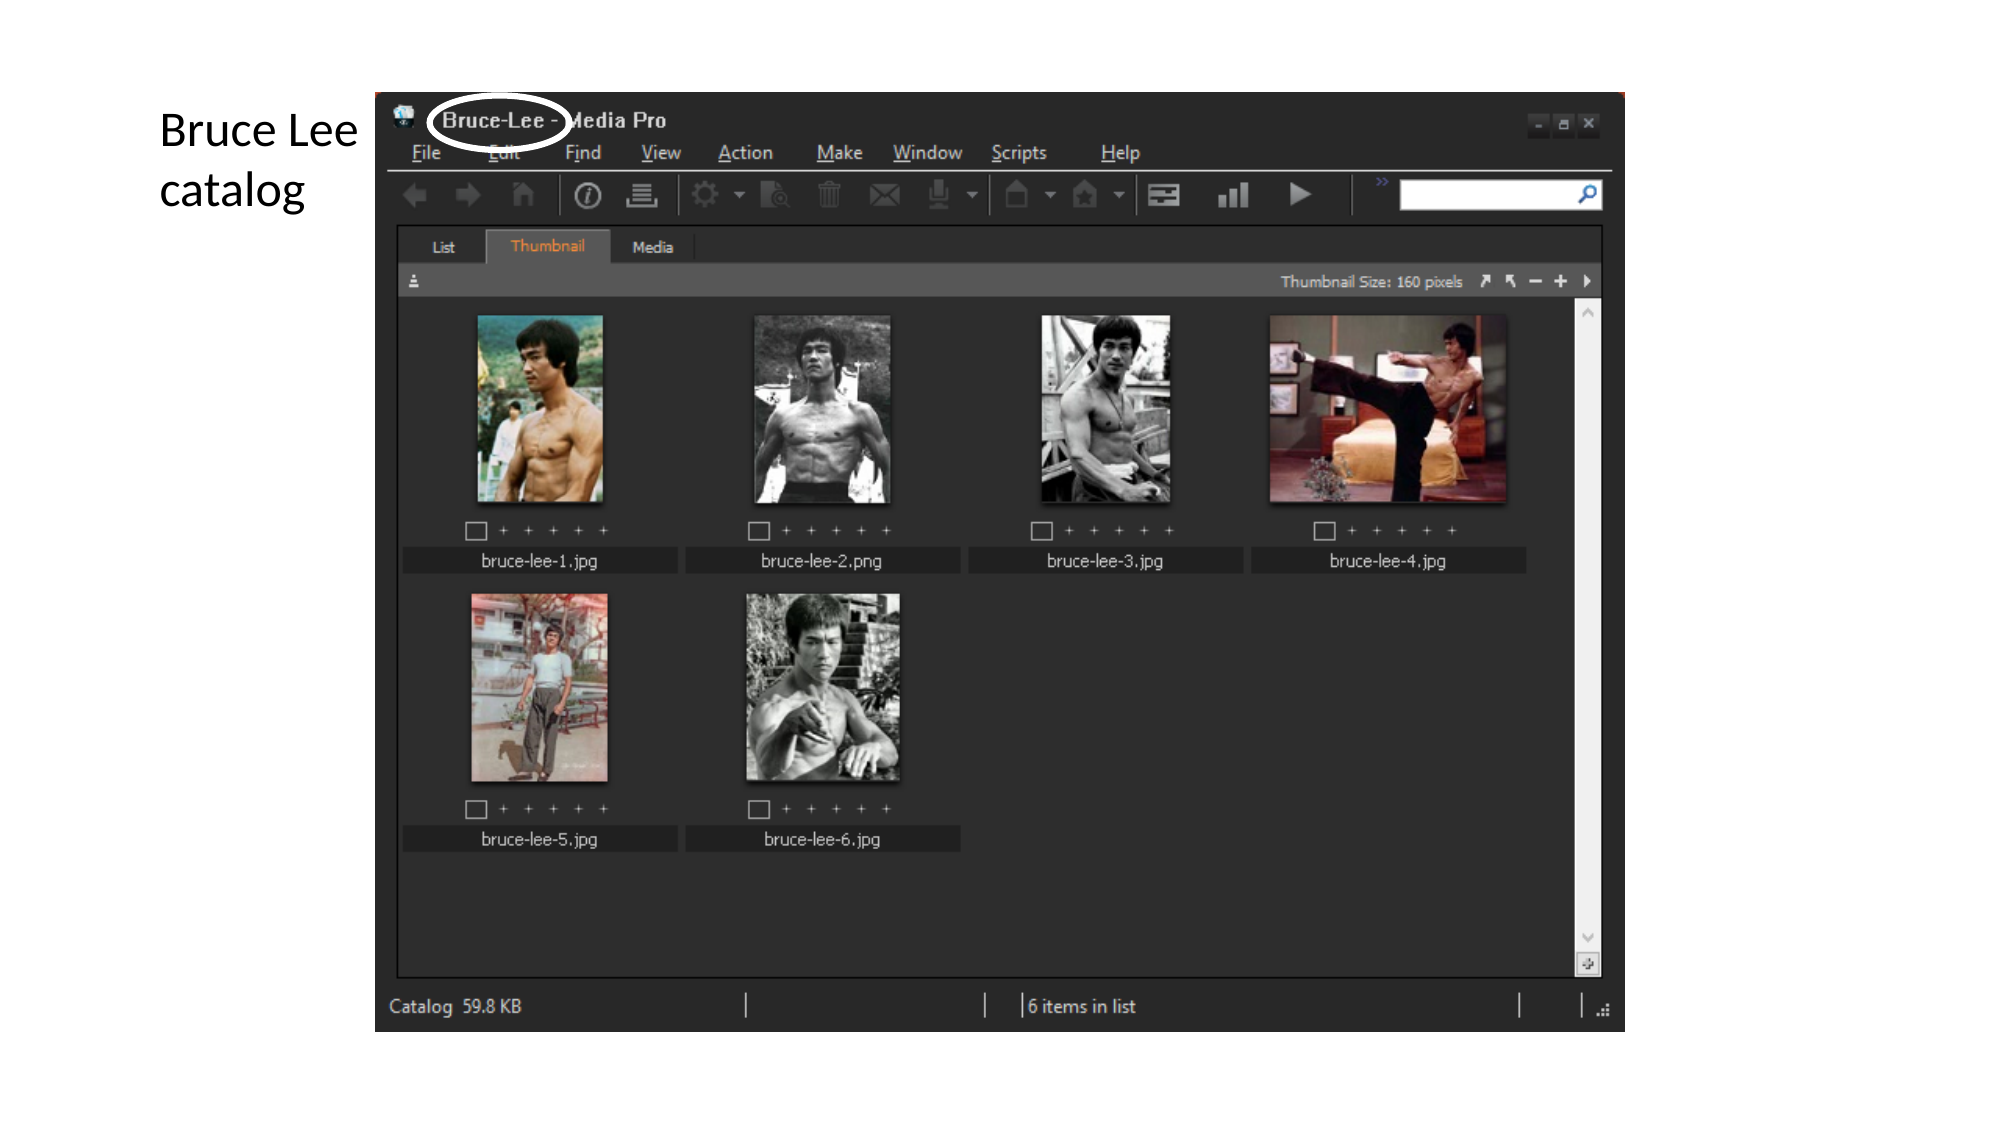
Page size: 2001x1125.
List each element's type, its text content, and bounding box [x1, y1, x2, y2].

picture [374, 92, 1625, 1032]
text_box Bruce Lee catalog [144, 89, 375, 224]
